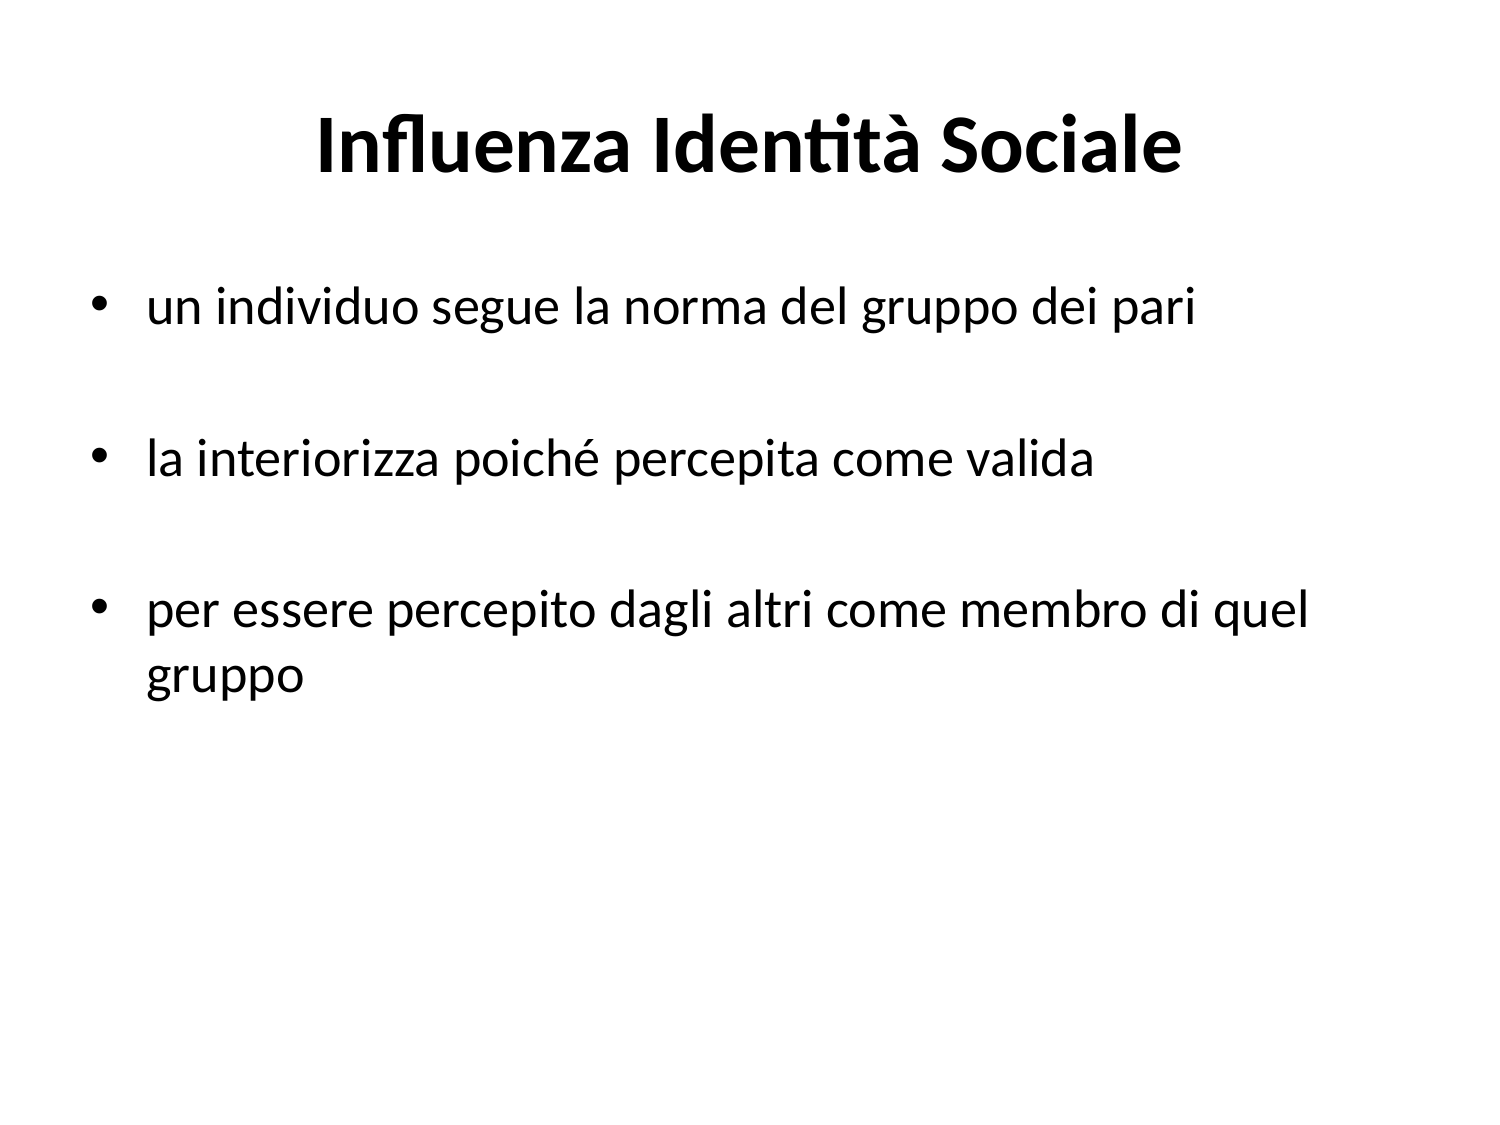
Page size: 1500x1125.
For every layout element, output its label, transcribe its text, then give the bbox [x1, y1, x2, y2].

title Influenza Identità Sociale [75, 45, 1425, 233]
list un individuo segue la norma del gruppo dei pari la interiorizza poiché percepita come valida per essere percepito dagli altri come membro di quel gruppo [75, 262, 1425, 1005]
